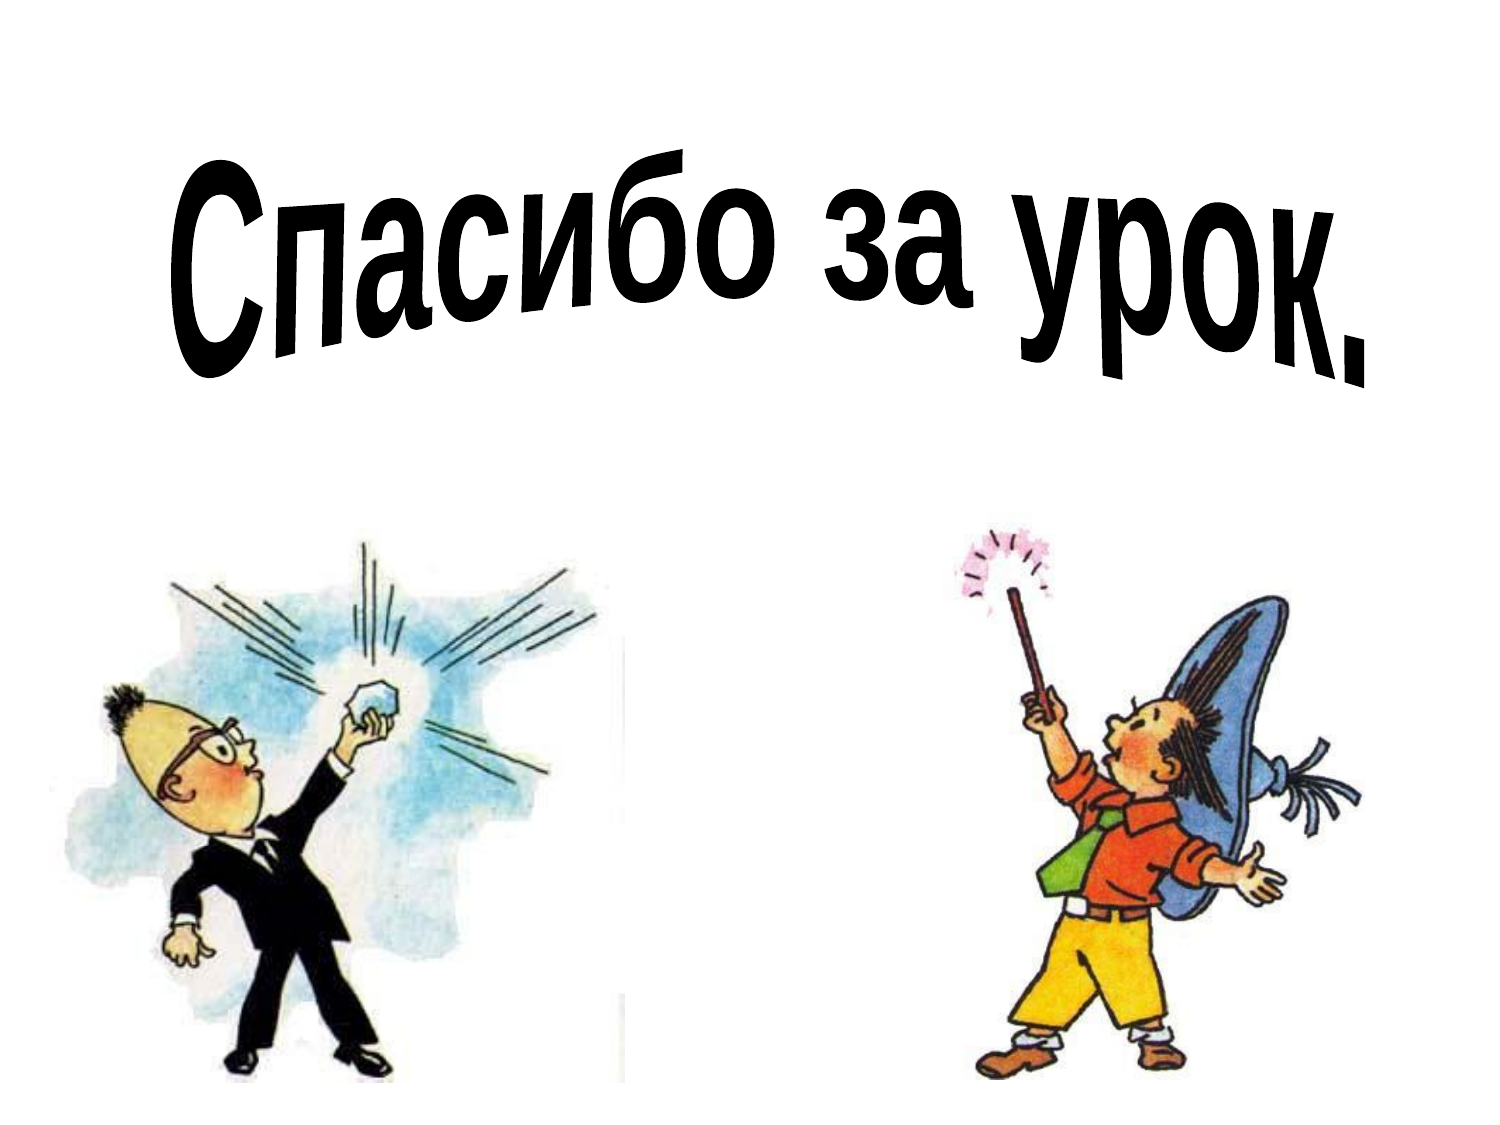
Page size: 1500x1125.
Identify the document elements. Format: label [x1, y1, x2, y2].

picture [942, 512, 1365, 1081]
picture [48, 526, 625, 1083]
